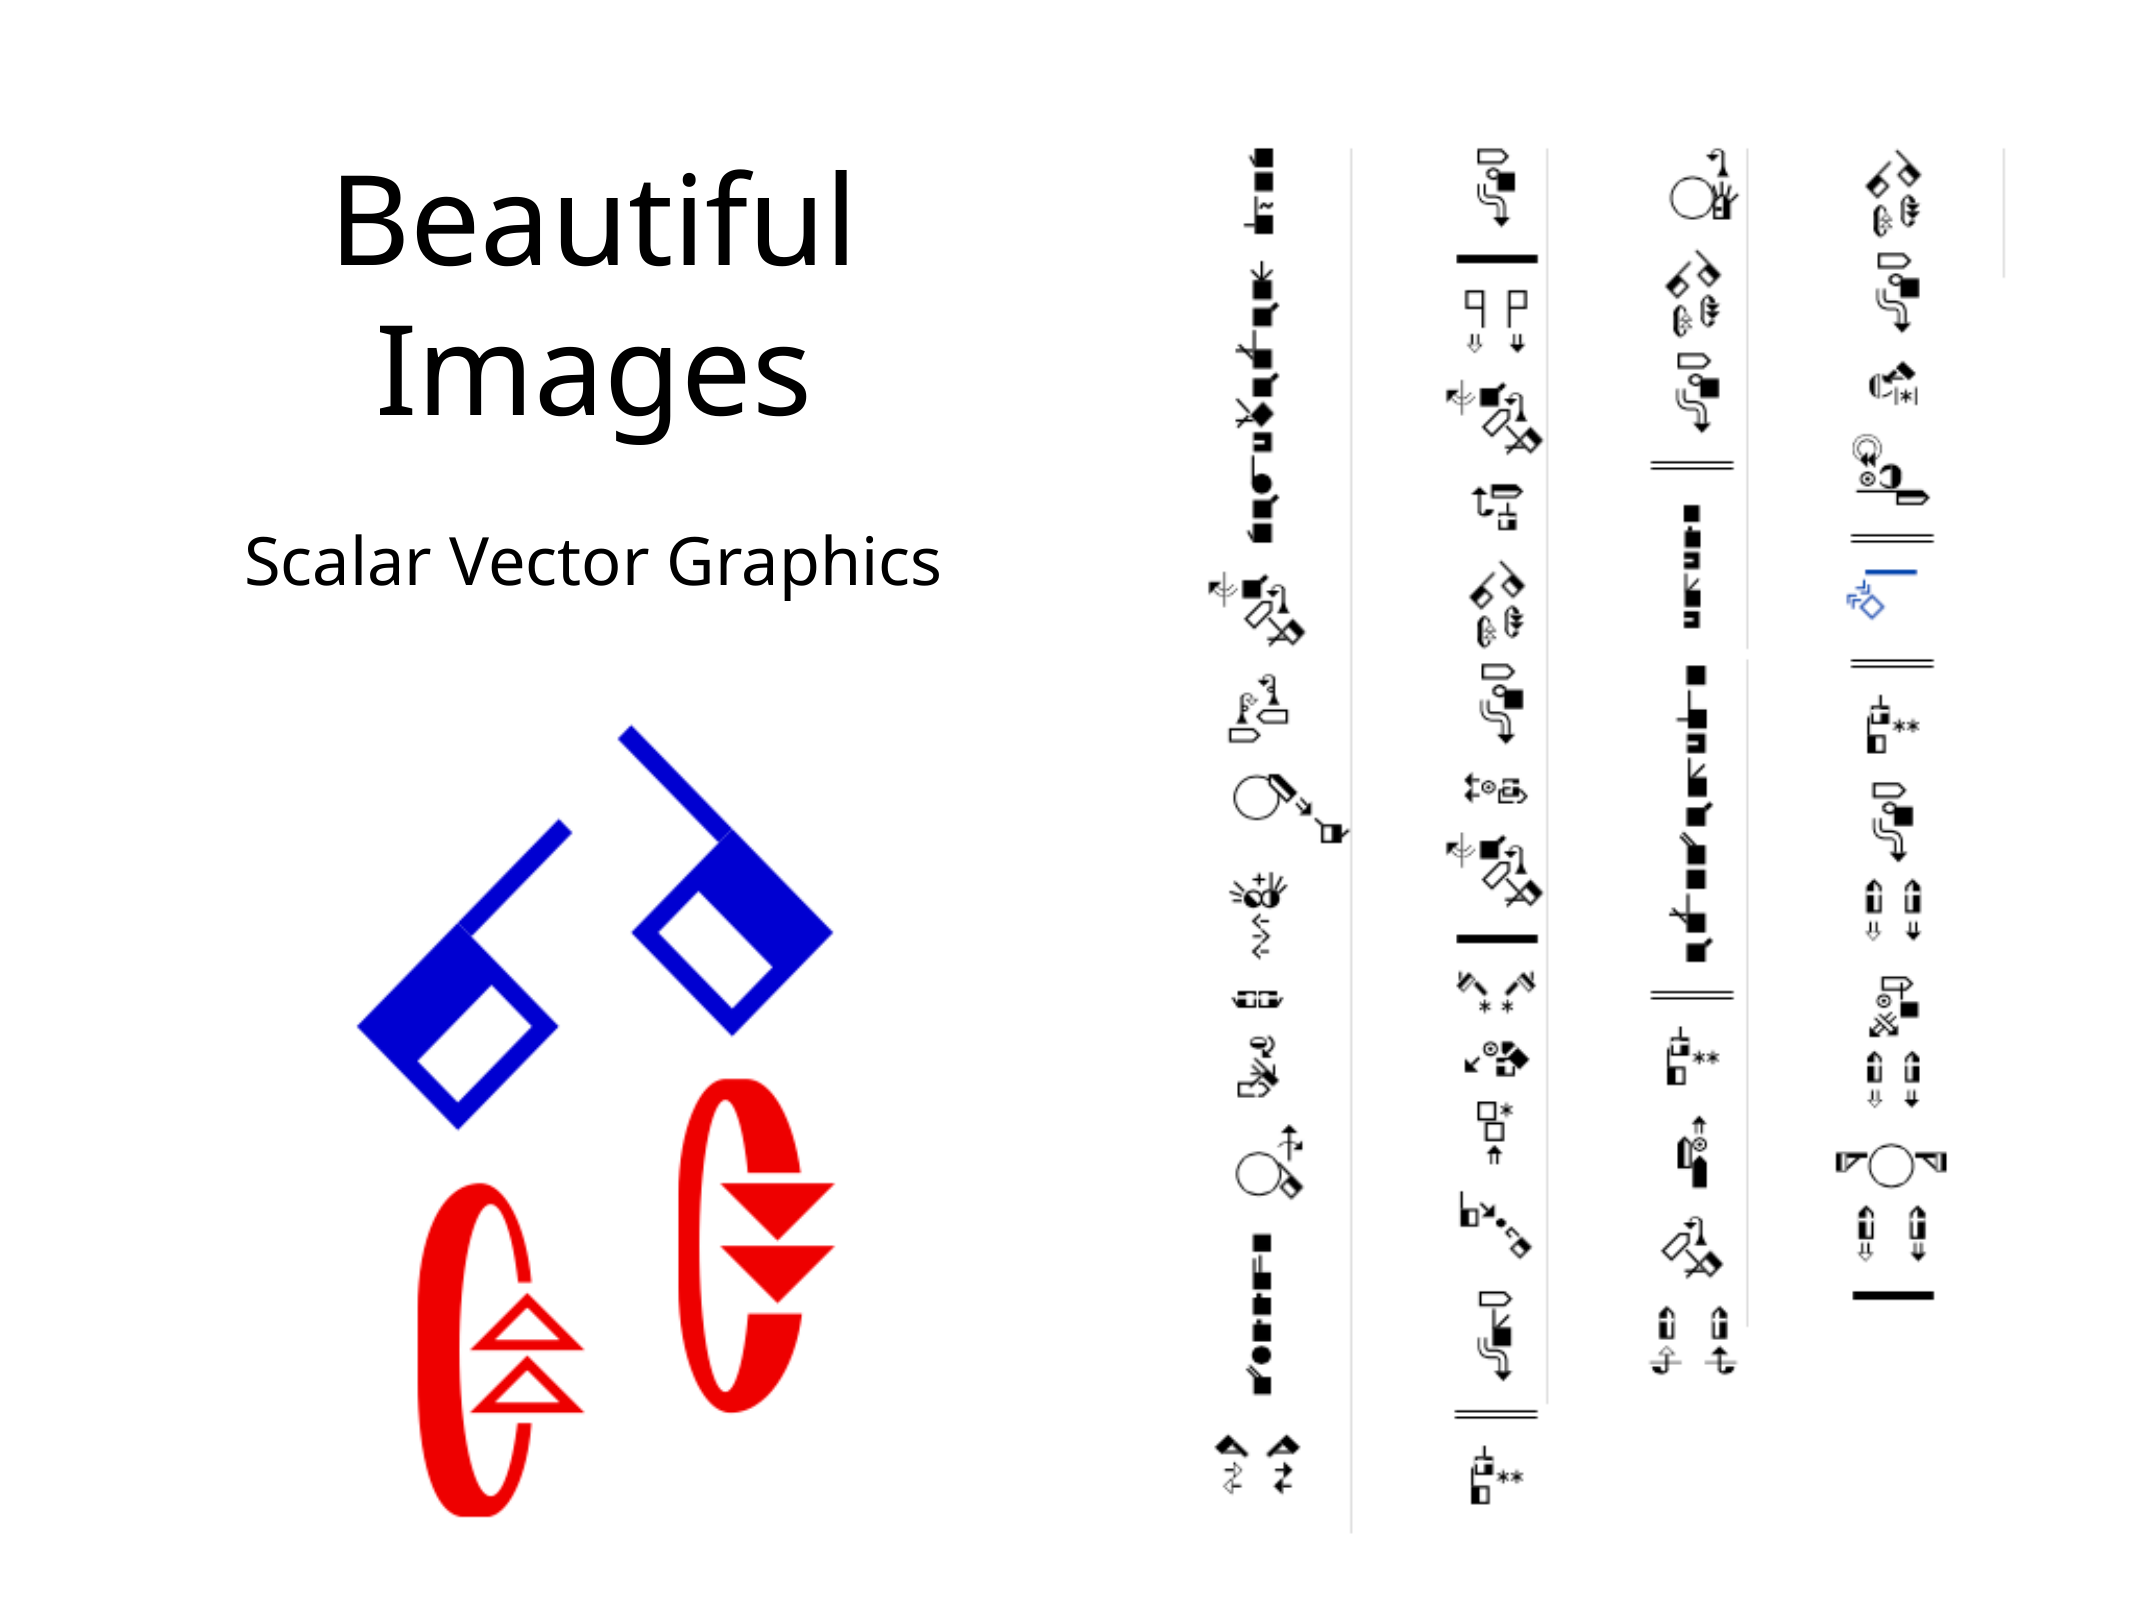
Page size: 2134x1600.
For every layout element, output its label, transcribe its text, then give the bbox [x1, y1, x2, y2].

picture [339, 705, 849, 1532]
list Scalar Vector Graphics [155, 517, 1032, 632]
picture [1136, 101, 2069, 1561]
title Beautiful Images [155, 103, 1032, 441]
